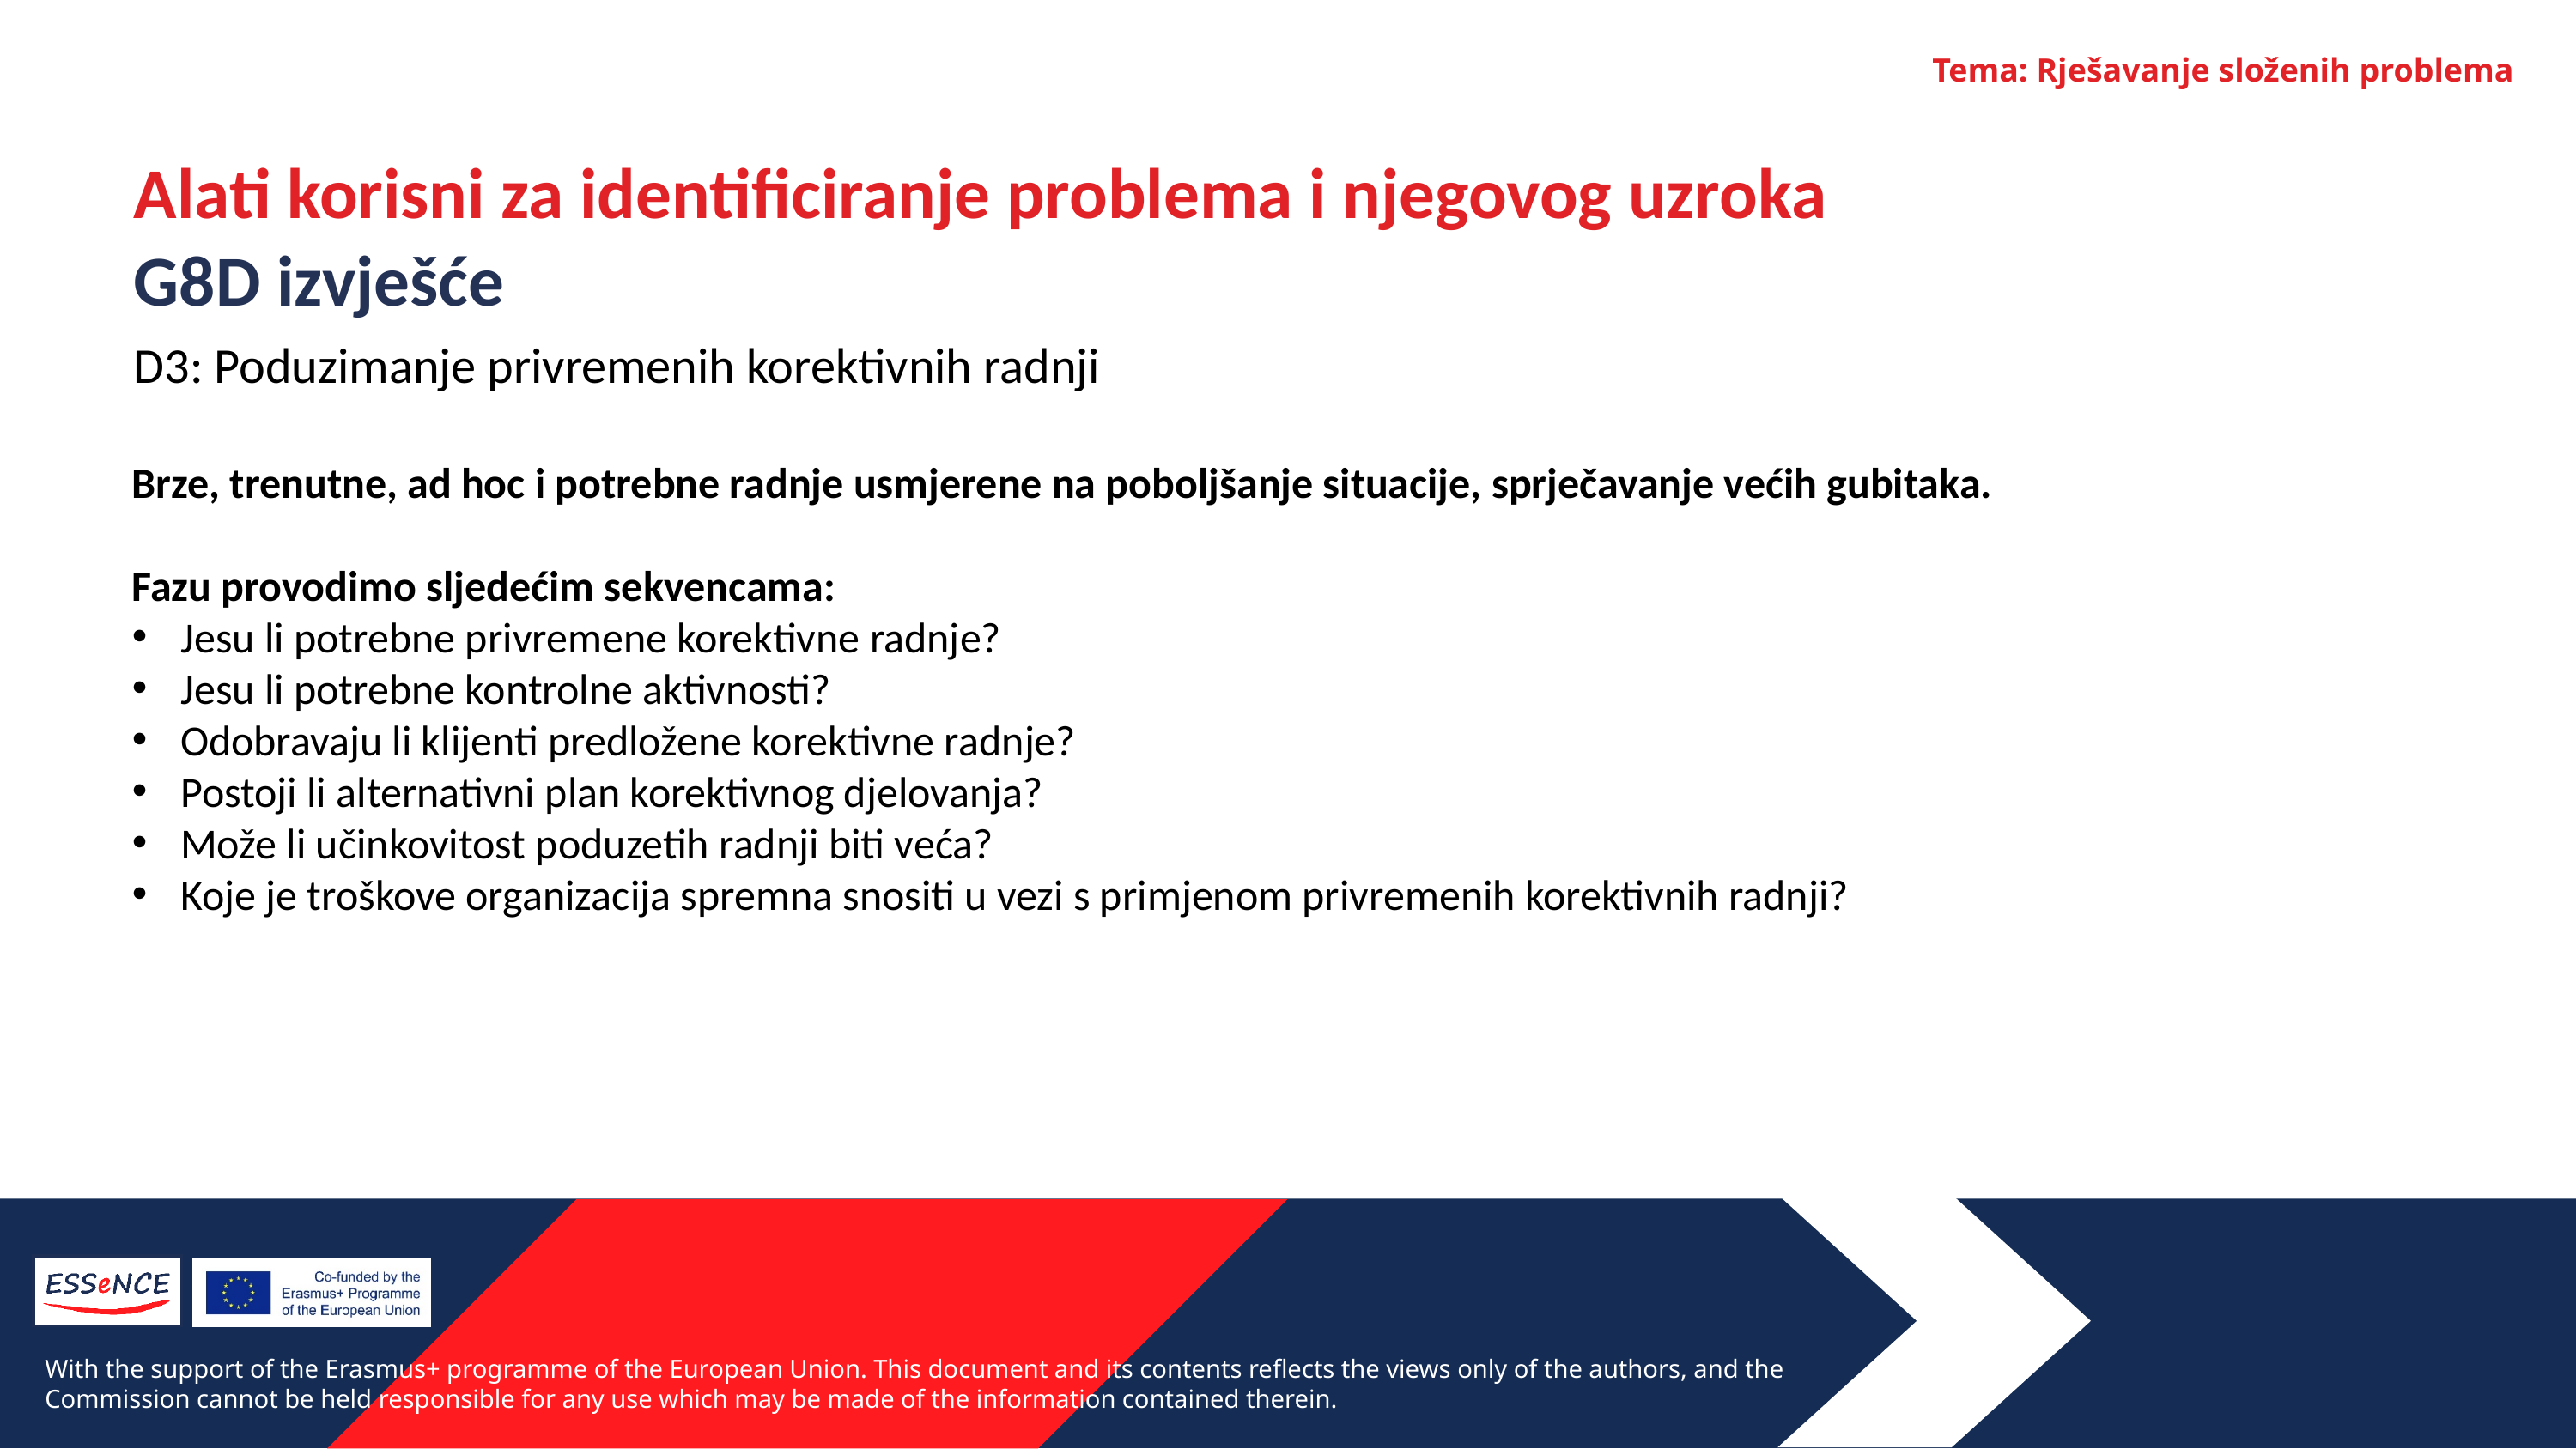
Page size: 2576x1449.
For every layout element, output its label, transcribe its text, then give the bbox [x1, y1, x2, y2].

picture [192, 1258, 431, 1328]
text_box With the support of the Erasmus+ programme of the European Union. This document and its contents reflects the views only of the authors, and the Commission cannot be held responsible for any use which may be made of the information contained therein. [32, 1346, 1803, 1420]
picture [32, 1254, 183, 1328]
text_box Tema: Rješavanje složenih problema [1158, 47, 2515, 88]
text_box Alati korisni za identificiranje problema i njegovog uzroka G8D izvješće D3: Poduzimanje privremenih korektivnih radnji Brze, trenutne, ad hoc i potrebne radnje usmjerene na poboljšanje situacije, sprječavanje većih gubitaka. Fazu provodimo sljedećim sekvencama: Jesu li potrebne privremene korektivne radnje? Jesu li potrebne kontrolne aktivnosti? Odobravaju li klijenti predložene korektivne radnje? Postoji li alternativni plan korektivnog djelovanja? Može li učinkovitost poduzetih radnji biti veća? Koje je troškove organizacija spremna snositi u vezi s primjenom privremenih korektivnih radnji? [131, 144, 2469, 919]
